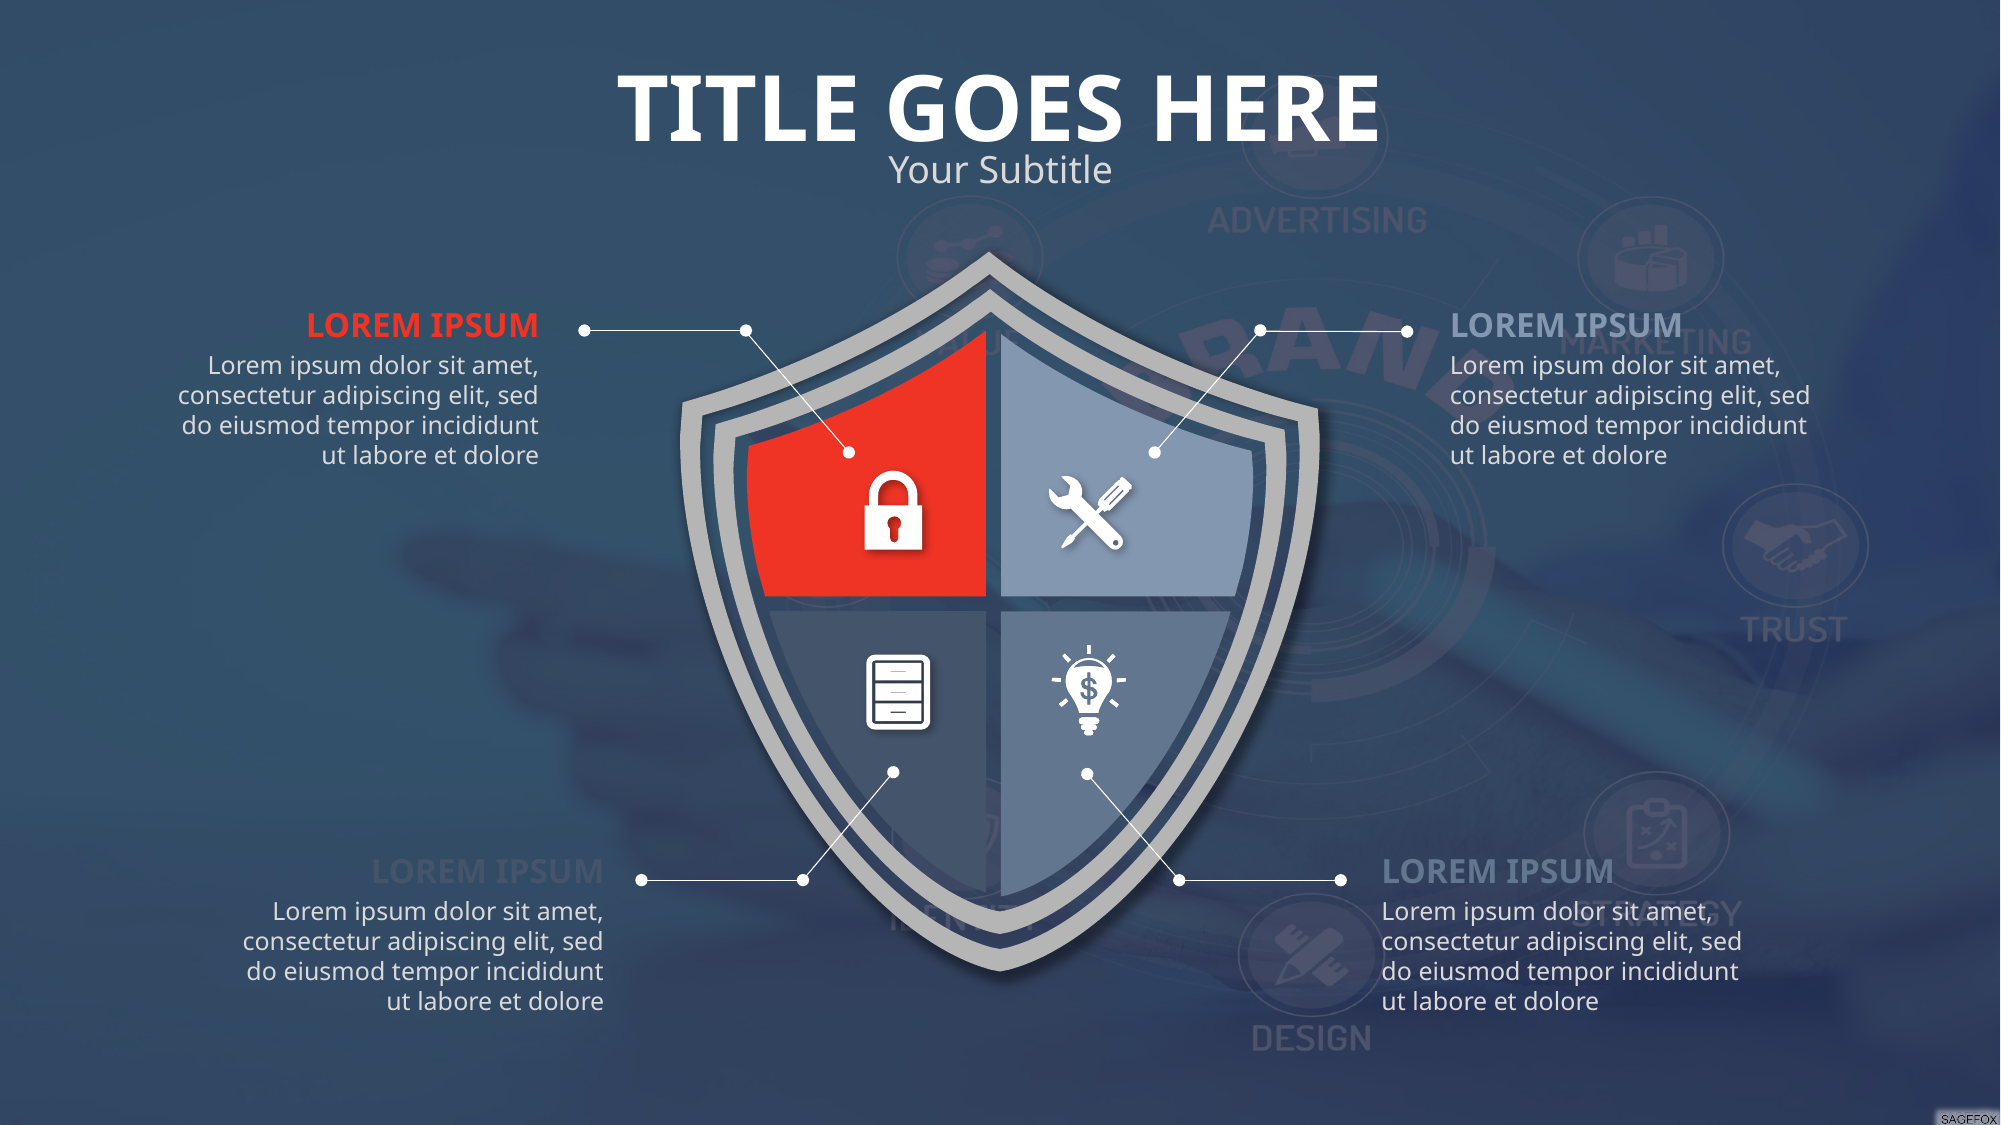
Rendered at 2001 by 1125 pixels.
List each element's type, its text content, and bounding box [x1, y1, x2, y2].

text_box [999, 610, 1233, 898]
text_box [866, 654, 931, 730]
text_box [679, 453, 800, 772]
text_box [641, 772, 894, 881]
text_box [745, 328, 988, 598]
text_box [1087, 773, 1341, 881]
text_box [1165, 448, 1288, 773]
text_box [1152, 336, 1410, 448]
text_box [864, 470, 923, 550]
picture [1938, 1114, 1999, 1125]
text_box LOREM IPSUM Lorem ipsum dolor sit amet, consectetur adipiscing elit, sed do eiusmod tempor incididunt ut labore et dolore [166, 299, 550, 475]
text_box [857, 881, 1142, 973]
text_box [849, 287, 1152, 406]
text_box [1199, 448, 1321, 773]
text_box [894, 846, 1099, 936]
text_box [1000, 332, 1255, 598]
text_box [1051, 645, 1126, 736]
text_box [584, 330, 849, 453]
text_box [548, 42, 1452, 199]
text_box LOREM IPSUM Lorem ipsum dolor sit amet, consectetur adipiscing elit, sed do eiusmod tempor incididunt ut labore et dolore [231, 845, 615, 1020]
text_box [1048, 475, 1132, 550]
text_box LOREM IPSUM Lorem ipsum dolor sit amet, consectetur adipiscing elit, sed do eiusmod tempor incididunt ut labore et dolore [1371, 845, 1755, 1020]
text_box LOREM IPSUM Lorem ipsum dolor sit amet, consectetur adipiscing elit, sed do eiusmod tempor incididunt ut labore et dolore [1439, 299, 1824, 475]
text_box [849, 250, 1152, 372]
text_box [712, 453, 834, 772]
text_box [767, 610, 988, 894]
